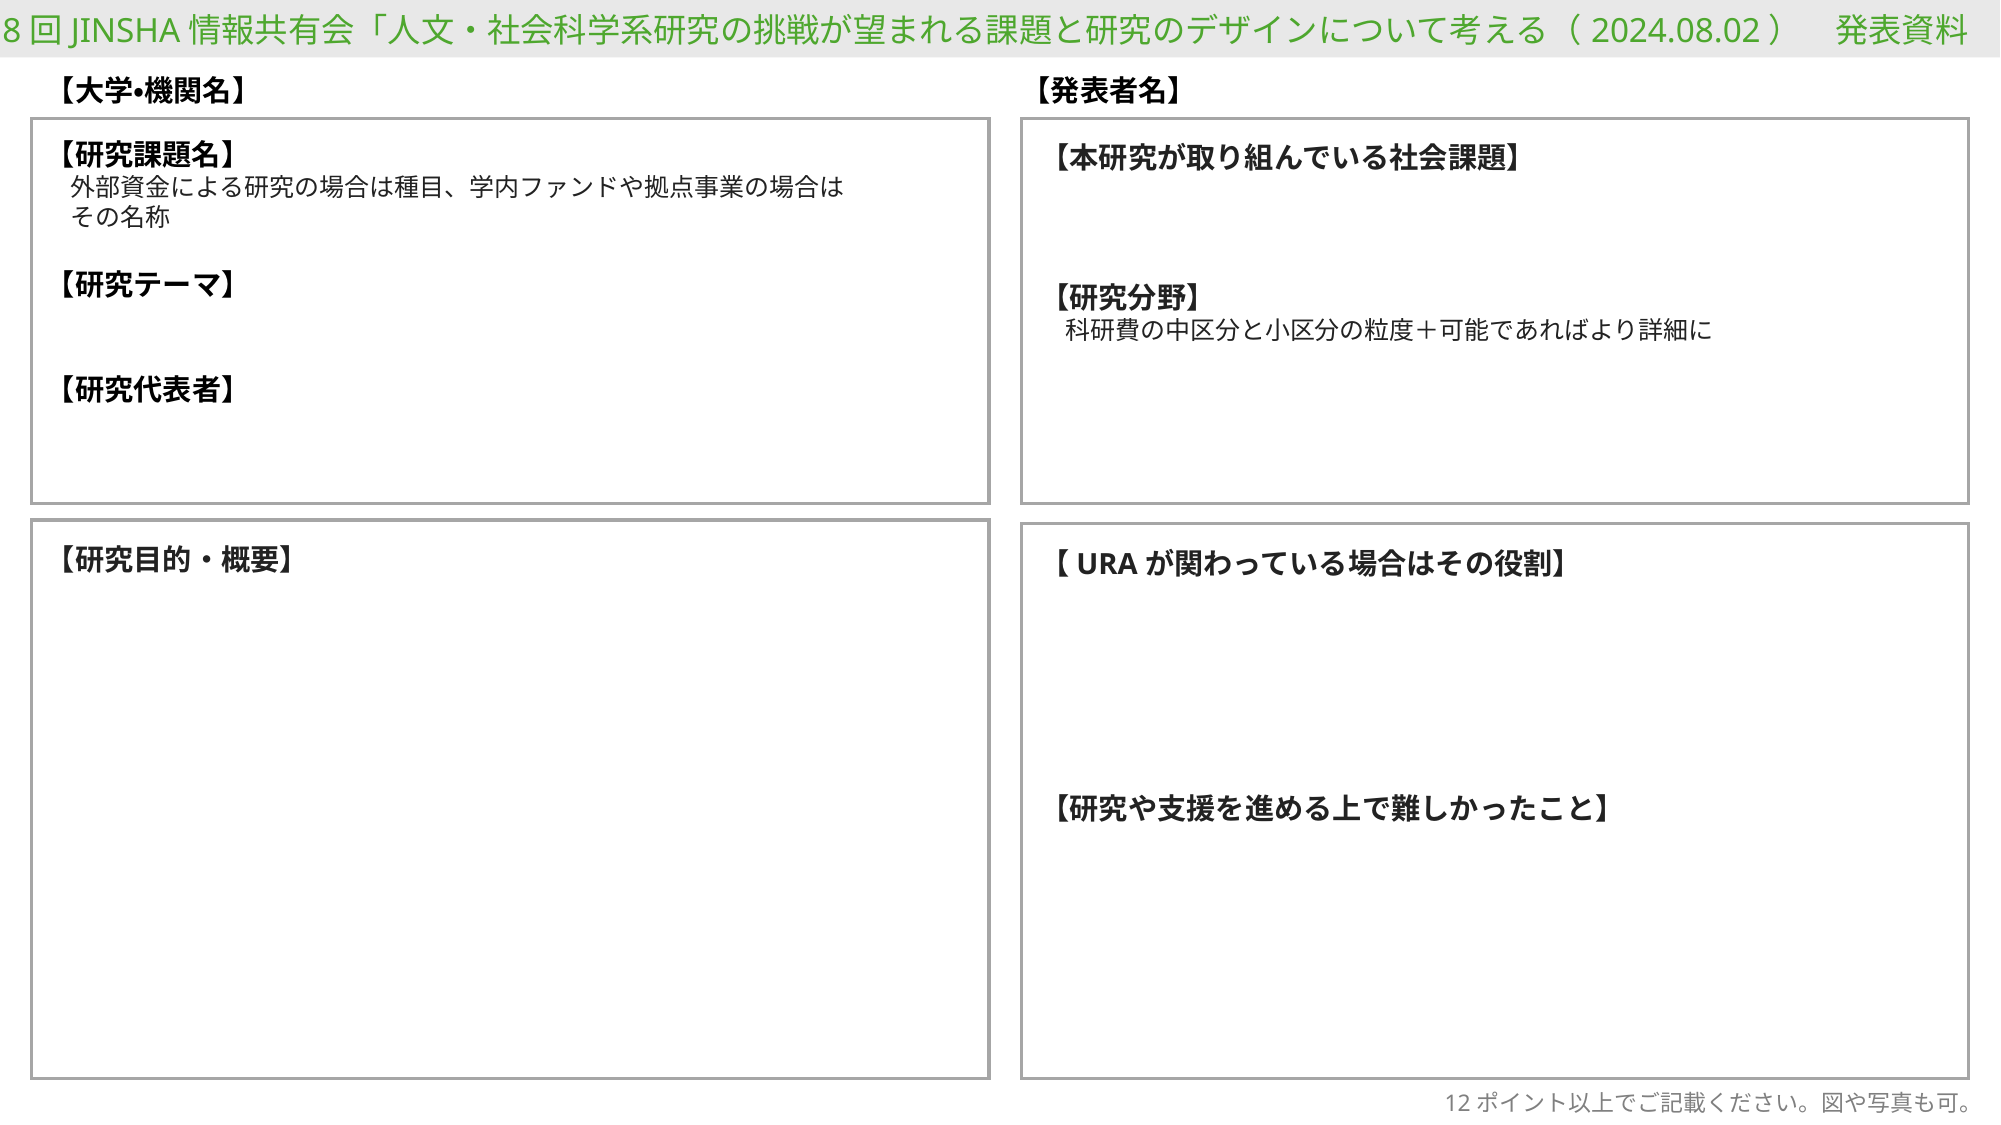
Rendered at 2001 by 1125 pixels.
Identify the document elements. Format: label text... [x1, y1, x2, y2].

text_box 12ポイント以上でご記載ください。図や写真も可。 [1429, 1081, 1998, 1124]
text_box 【研究課題名】 外部資金による研究の場合は種目、学内ファンドや拠点事業の場合は その名称 【研究テーマ】 【研究代表者】 [31, 129, 900, 449]
text_box 第18回JINSHA情報共有会「人文・社会科学系研究の挑戦が望まれる課題と研究のデザインについて考える（2024.08.02） 発表資料 [0, 1, 1984, 57]
text_box 【URAが関わっている場合はその役割】 【研究や支援を進める上で難しかったこと】 [1025, 538, 1714, 833]
text_box 【大学・機関名】 【発表者名】 [31, 65, 1591, 115]
text_box [30, 518, 991, 1080]
text_box [30, 117, 991, 505]
text_box [1020, 117, 1970, 505]
text_box 【研究目的・概要】 [31, 534, 720, 794]
text_box [0, 0, 2000, 59]
text_box [1020, 522, 1970, 1080]
